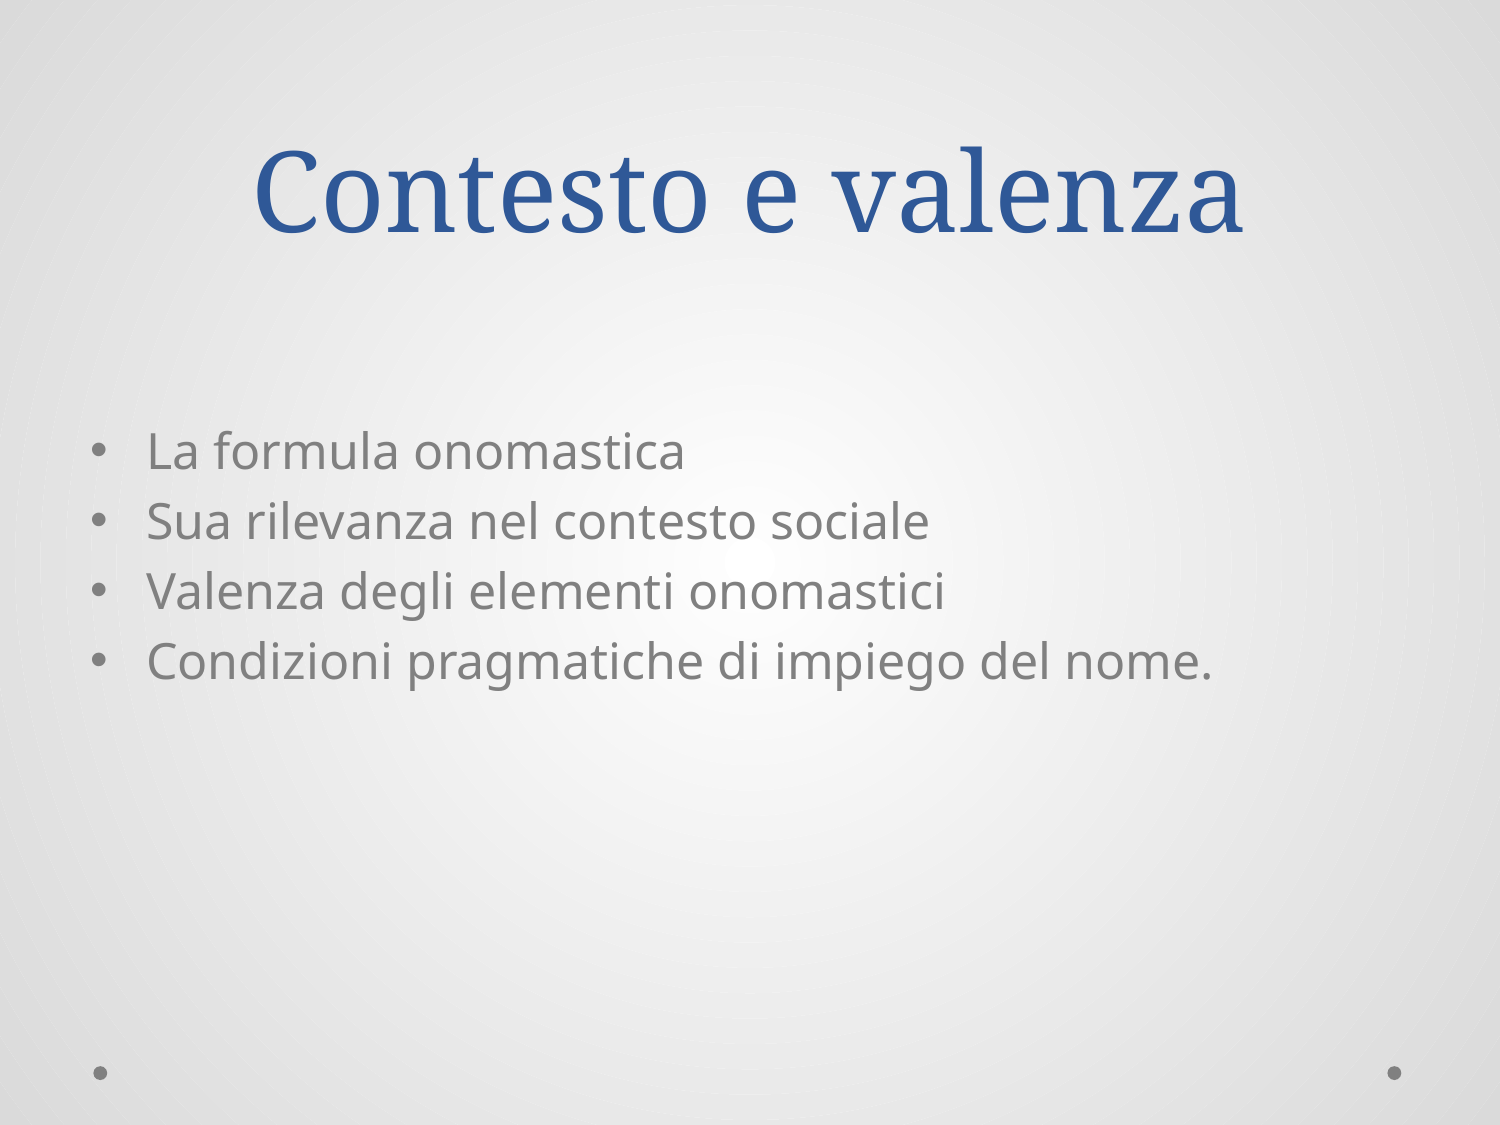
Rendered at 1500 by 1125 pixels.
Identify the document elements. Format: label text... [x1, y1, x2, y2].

list La formula onomastica Sua rilevanza nel contesto sociale Valenza degli elementi onomastici Condizioni pragmatiche di impiego del nome. [75, 411, 1425, 1005]
title Contesto e valenza [75, 0, 1425, 263]
